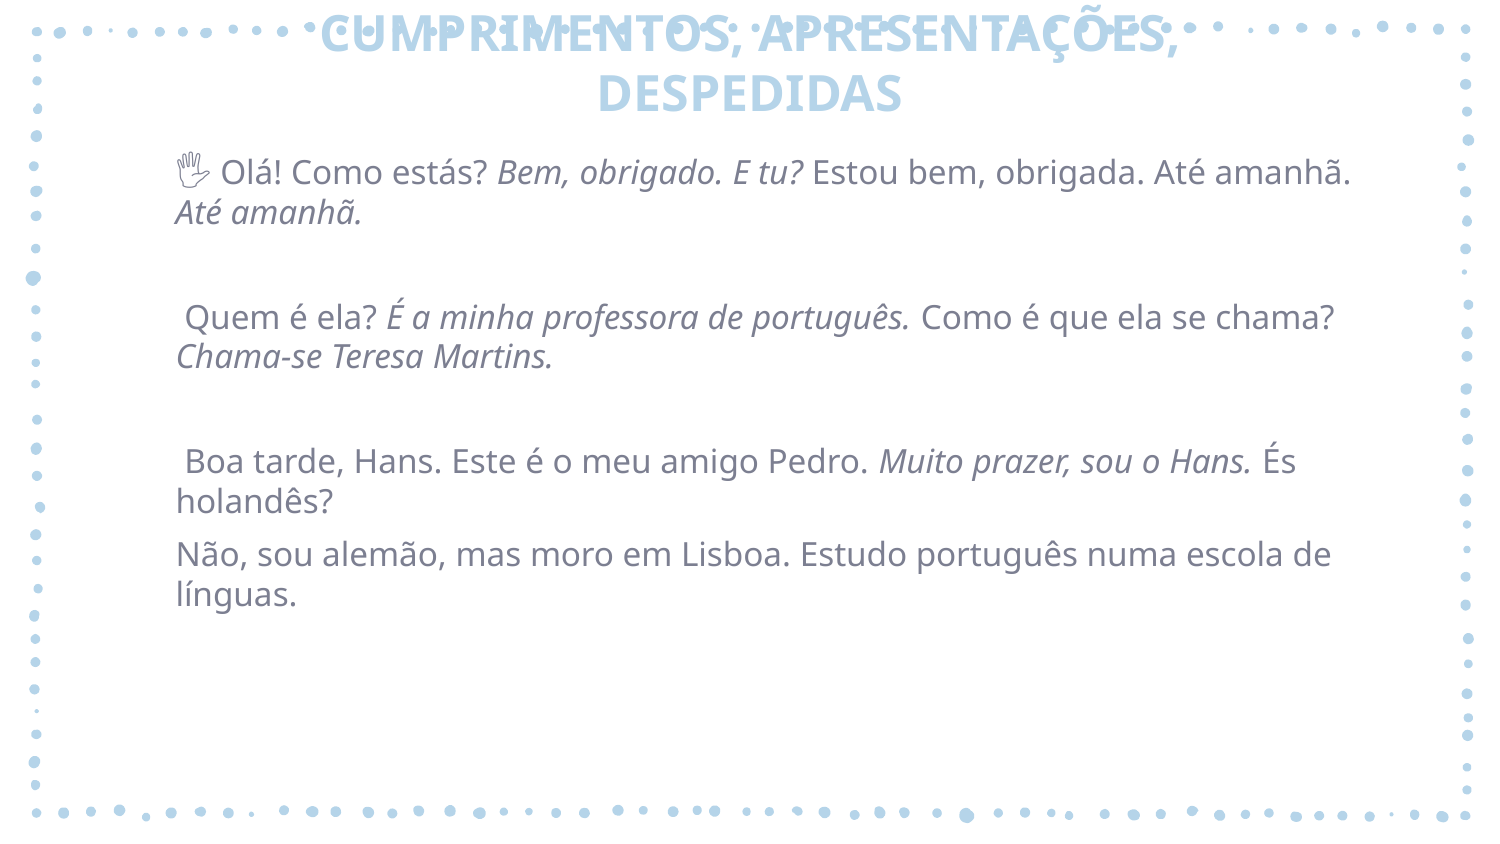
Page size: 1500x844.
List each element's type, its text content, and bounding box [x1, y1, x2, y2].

list 🖐🏼 Olá! Como estás? Bem, obrigado. E tu? Estou bem, obrigada. Até amanhã. Até amanhã. 👩🏻‍🏫 Quem é ela? É a minha professora de português. Como é que ela se chama? Chama-se Teresa Martins. 🧑🏼‍💻 Boa tarde, Hans. Este é o meu amigo Pedro. Muito prazer, sou o Hans. És holandês? Não, sou alemão, mas moro em Lisboa. Estudo português numa escola de línguas. [146, 136, 1407, 742]
title CUMPRIMENTOS, APRESENTAÇÕES, DESPEDIDAS [146, 33, 1354, 136]
